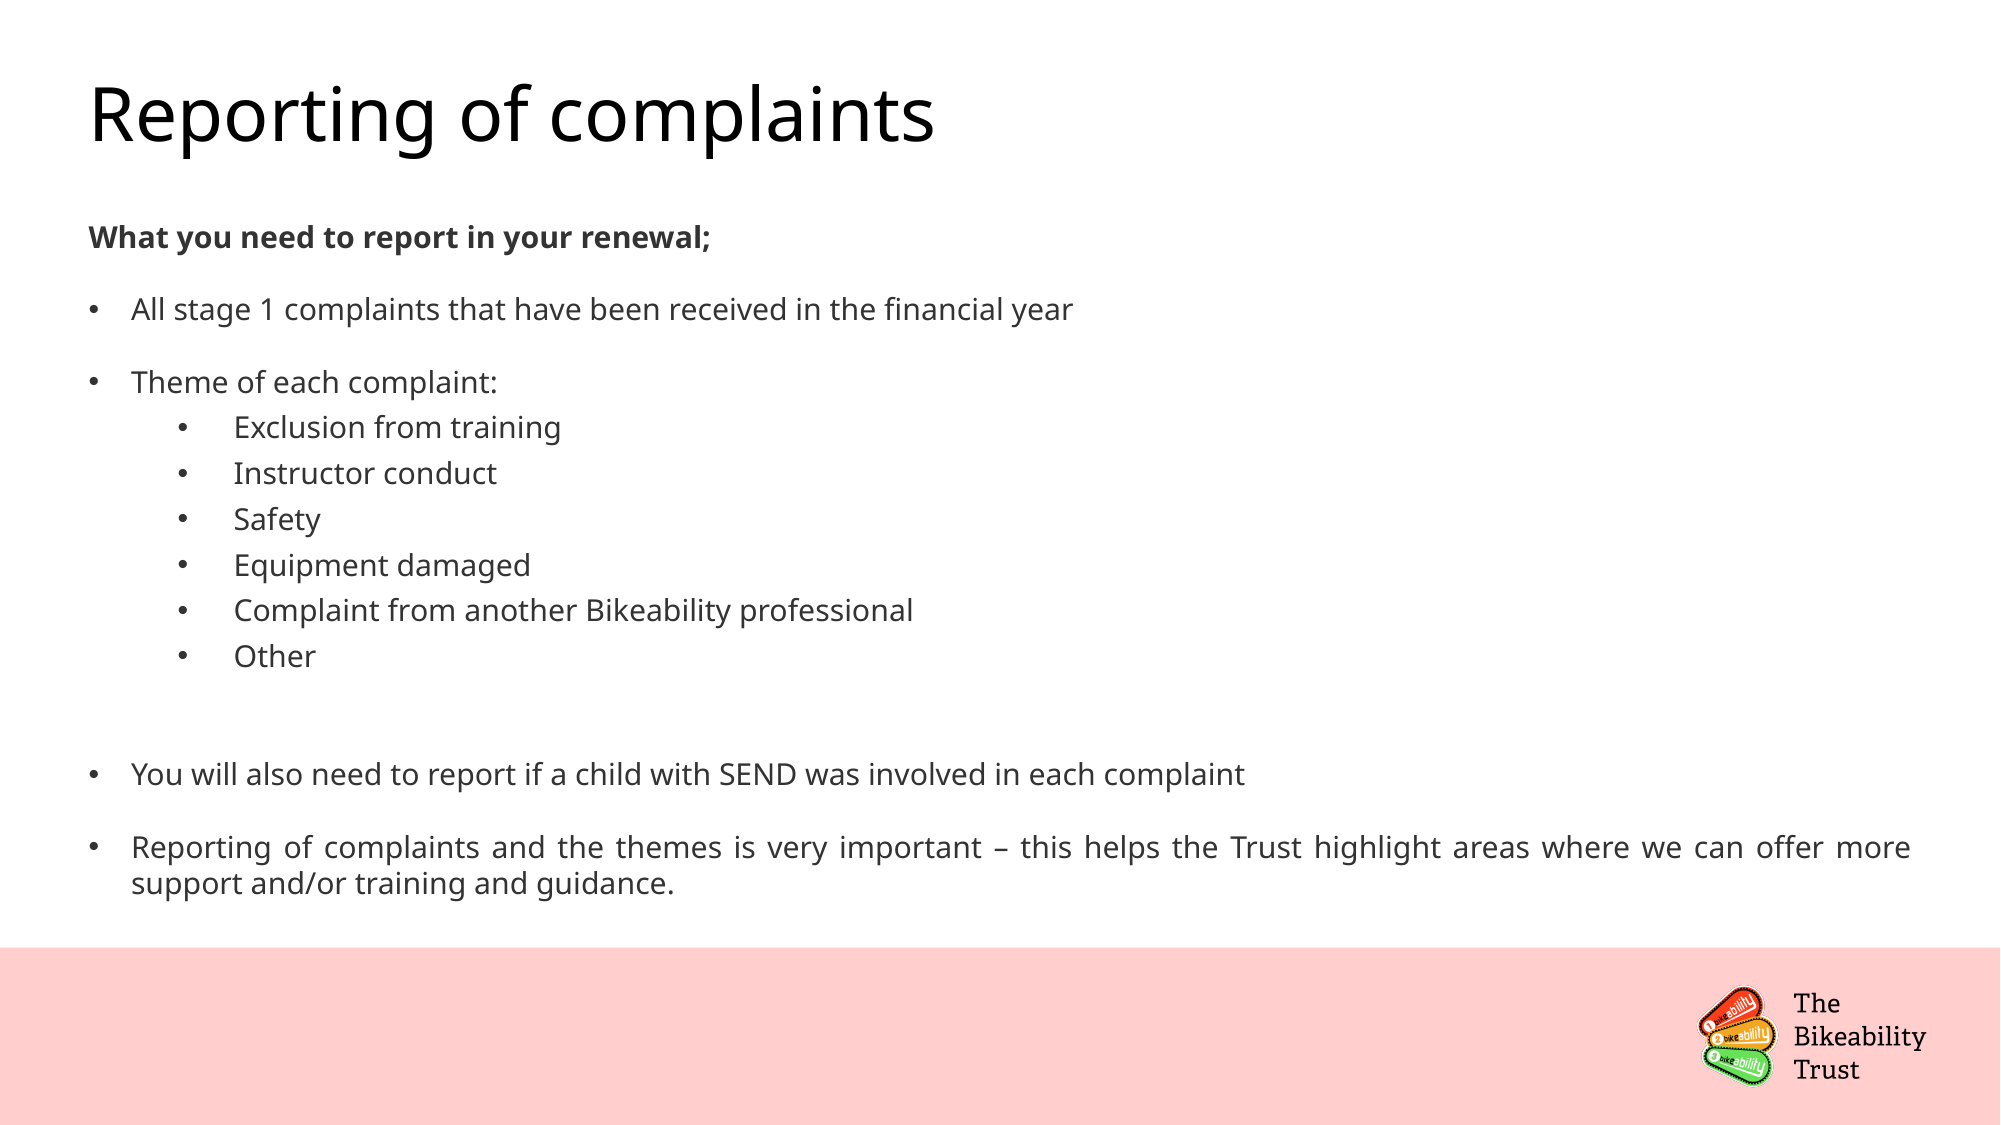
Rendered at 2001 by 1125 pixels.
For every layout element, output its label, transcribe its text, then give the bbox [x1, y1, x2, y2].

list What you need to report in your renewal; All stage 1 complaints that have been received in the financial year Theme of each complaint: Exclusion from training Instructor conduct Safety Equipment damaged Complaint from another Bikeability professional Other You will also need to report if a child with SEND was involved in each complaint Reporting of complaints and the themes is very important – this helps the Trust highlight areas where we can offer more support and/or training and guidance. [73, 210, 1927, 912]
title Reporting of complaints [73, 59, 1927, 175]
picture [1696, 984, 1927, 1088]
